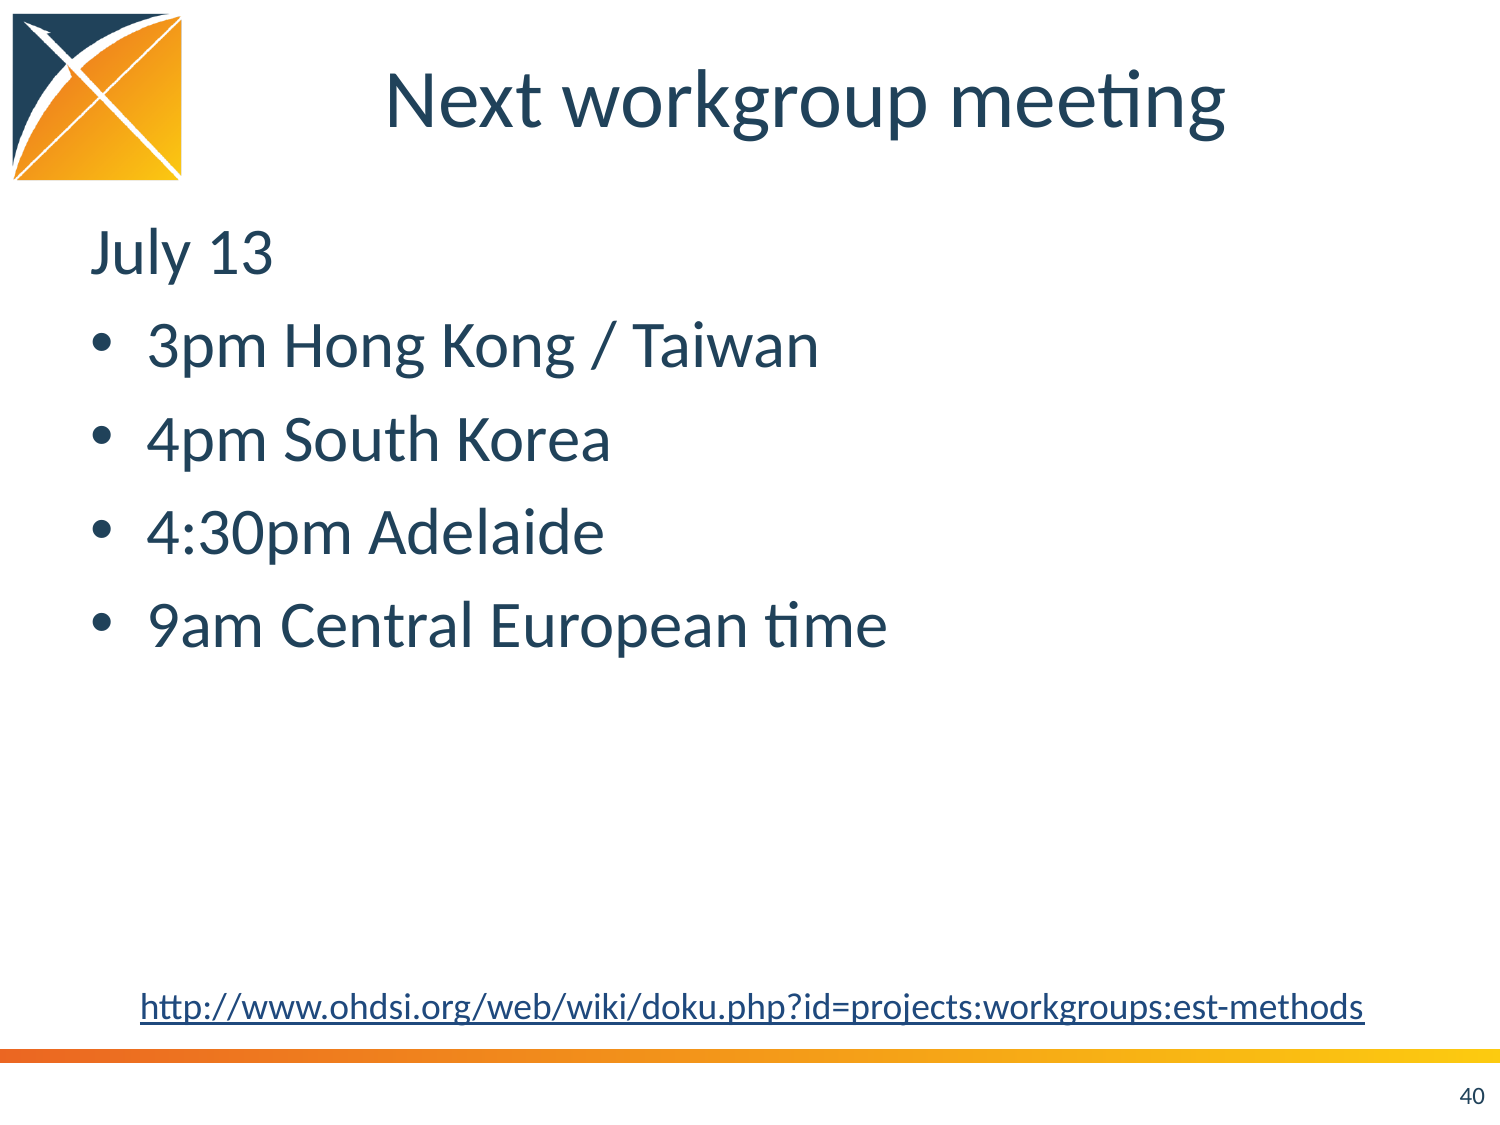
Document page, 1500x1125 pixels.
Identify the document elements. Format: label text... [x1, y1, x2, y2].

list July 13 3pm Hong Kong / Taiwan 4pm South Korea 4:30pm Adelaide 9am Central European time [75, 200, 1425, 1005]
slide_number 40 [1149, 1065, 1500, 1125]
picture [0, 0, 206, 200]
text_box http://www.ohdsi.org/web/wiki/doku.php?id=projects:workgroups:est-methods [124, 974, 1388, 1035]
title Next workgroup meeting [187, 24, 1425, 163]
